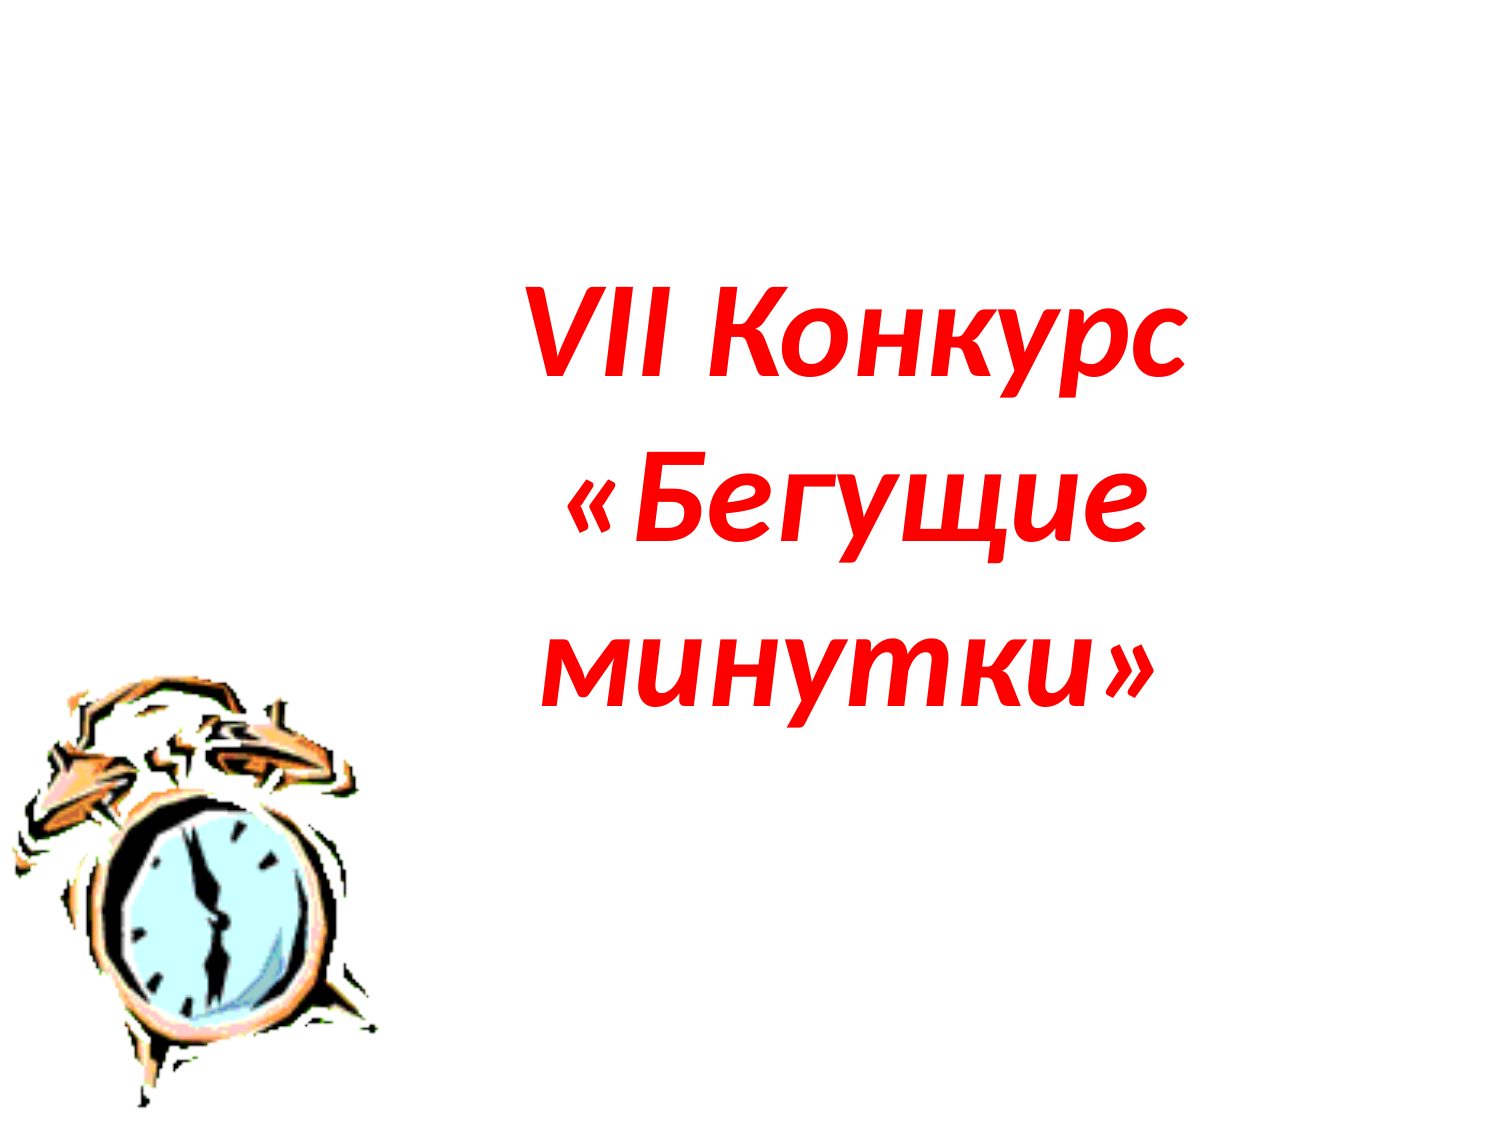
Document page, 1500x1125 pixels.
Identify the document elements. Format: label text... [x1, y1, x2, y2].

title VII Конкурс «Бегущие минутки» [281, 0, 1425, 973]
picture [0, 667, 413, 1125]
